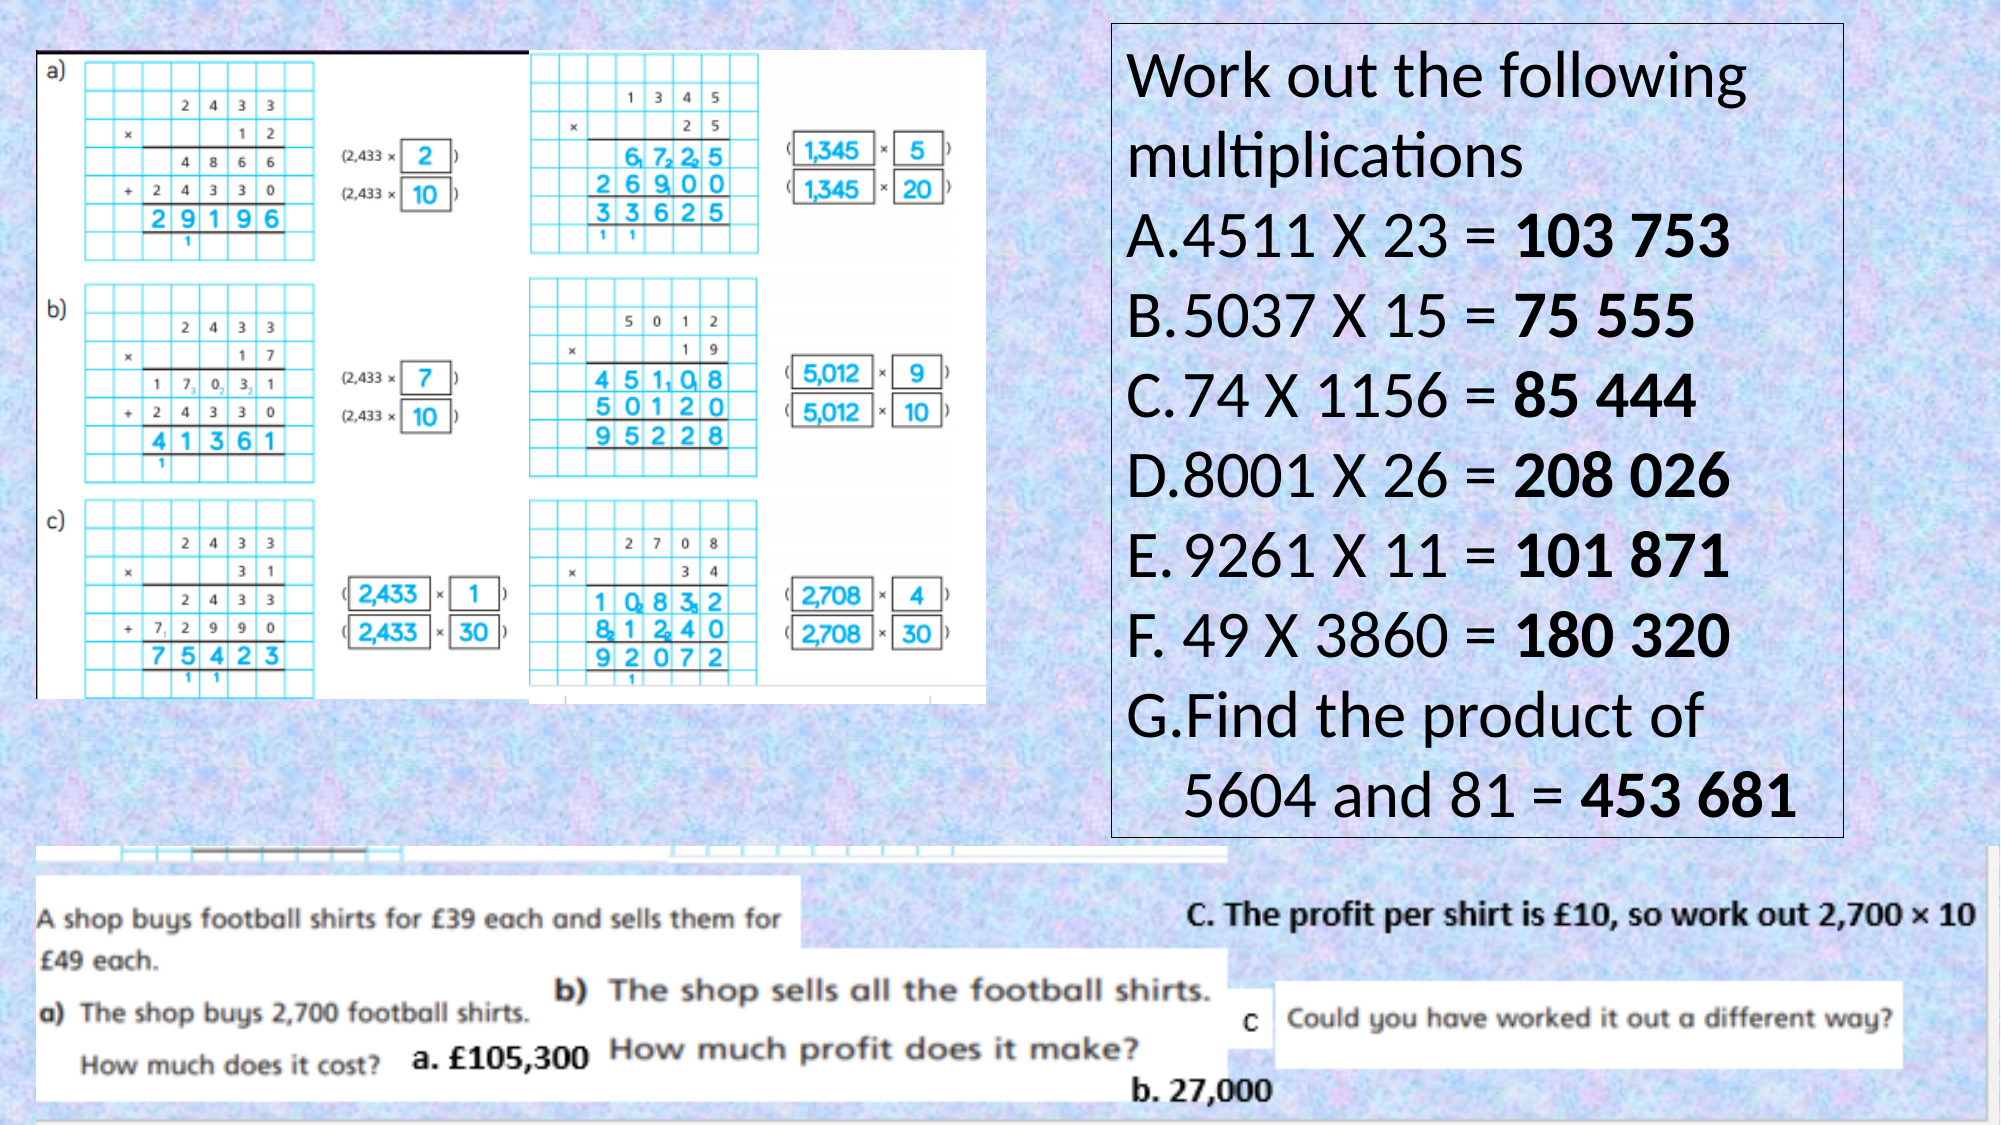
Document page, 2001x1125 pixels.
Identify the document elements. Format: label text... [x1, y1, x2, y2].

picture [0, 0, 2001, 1125]
text_box Work out the following multiplications 4511 X 23 = 103 753 5037 X 15 = 75 555 74 X 1156 = 85 444 8001 X 26 = 208 026 9261 X 11 = 101 871 49 X 3860 = 180 320 Find the product of 5604 and 81 = 453 681 [1111, 23, 1844, 838]
